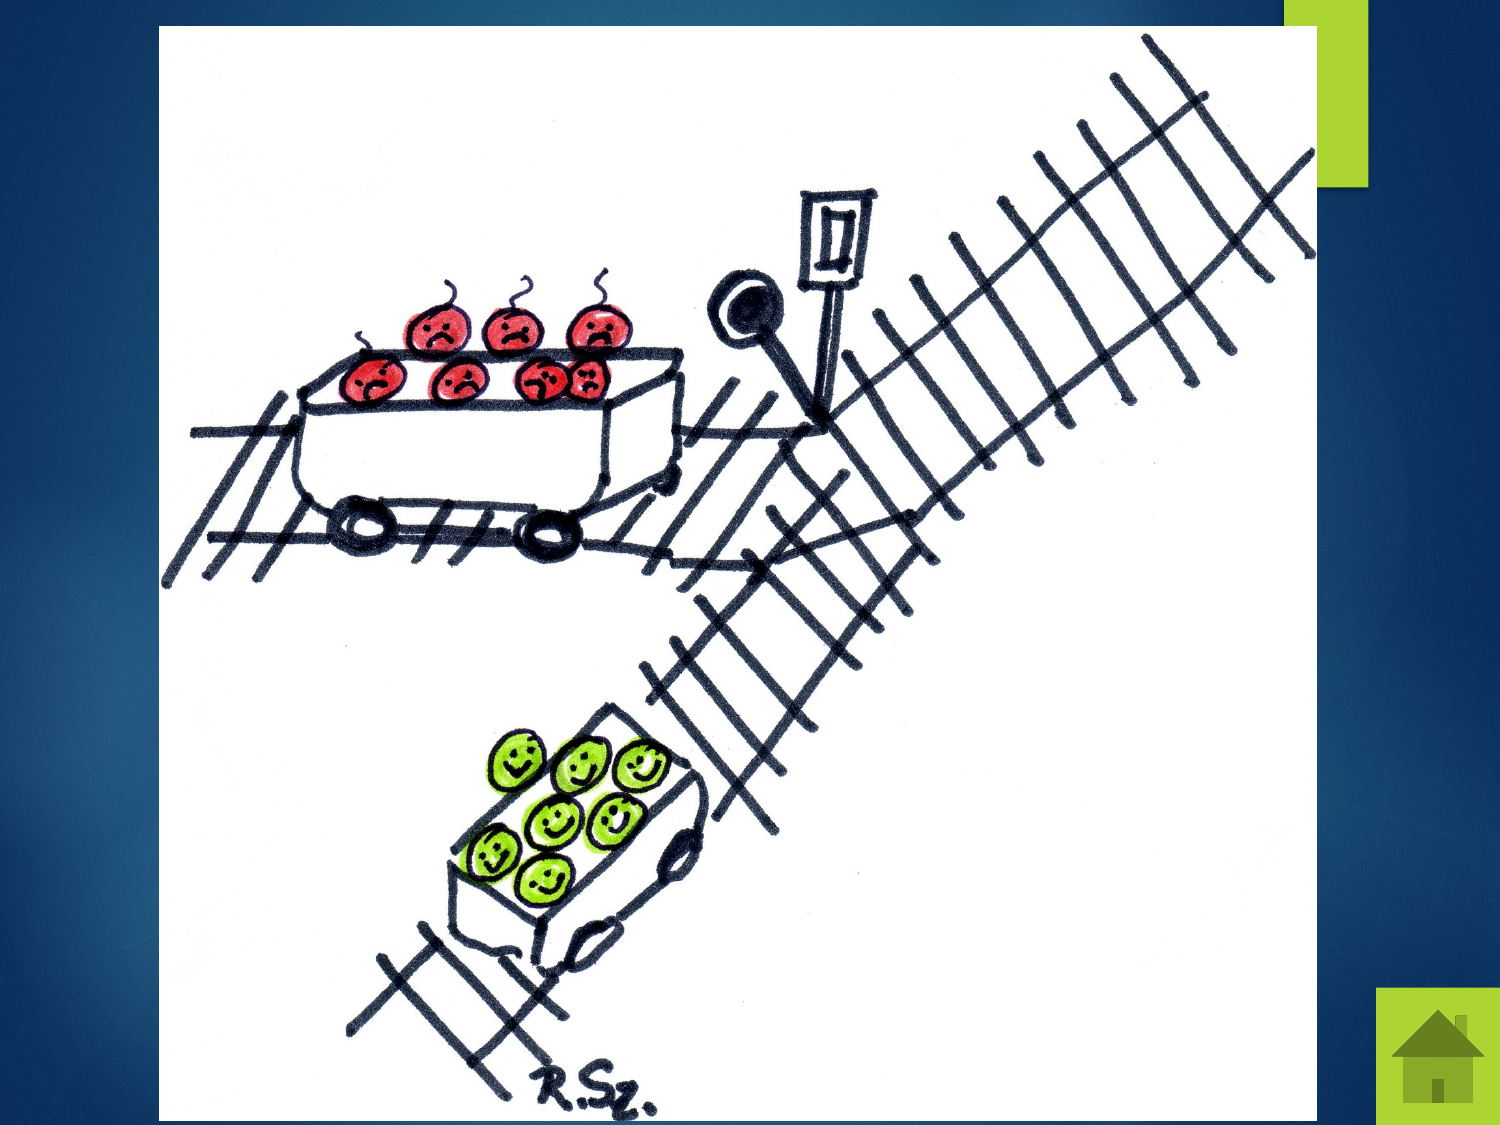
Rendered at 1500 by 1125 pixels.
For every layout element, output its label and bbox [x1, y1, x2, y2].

text_box [1376, 987, 1500, 1125]
picture [0, 0, 1318, 1125]
